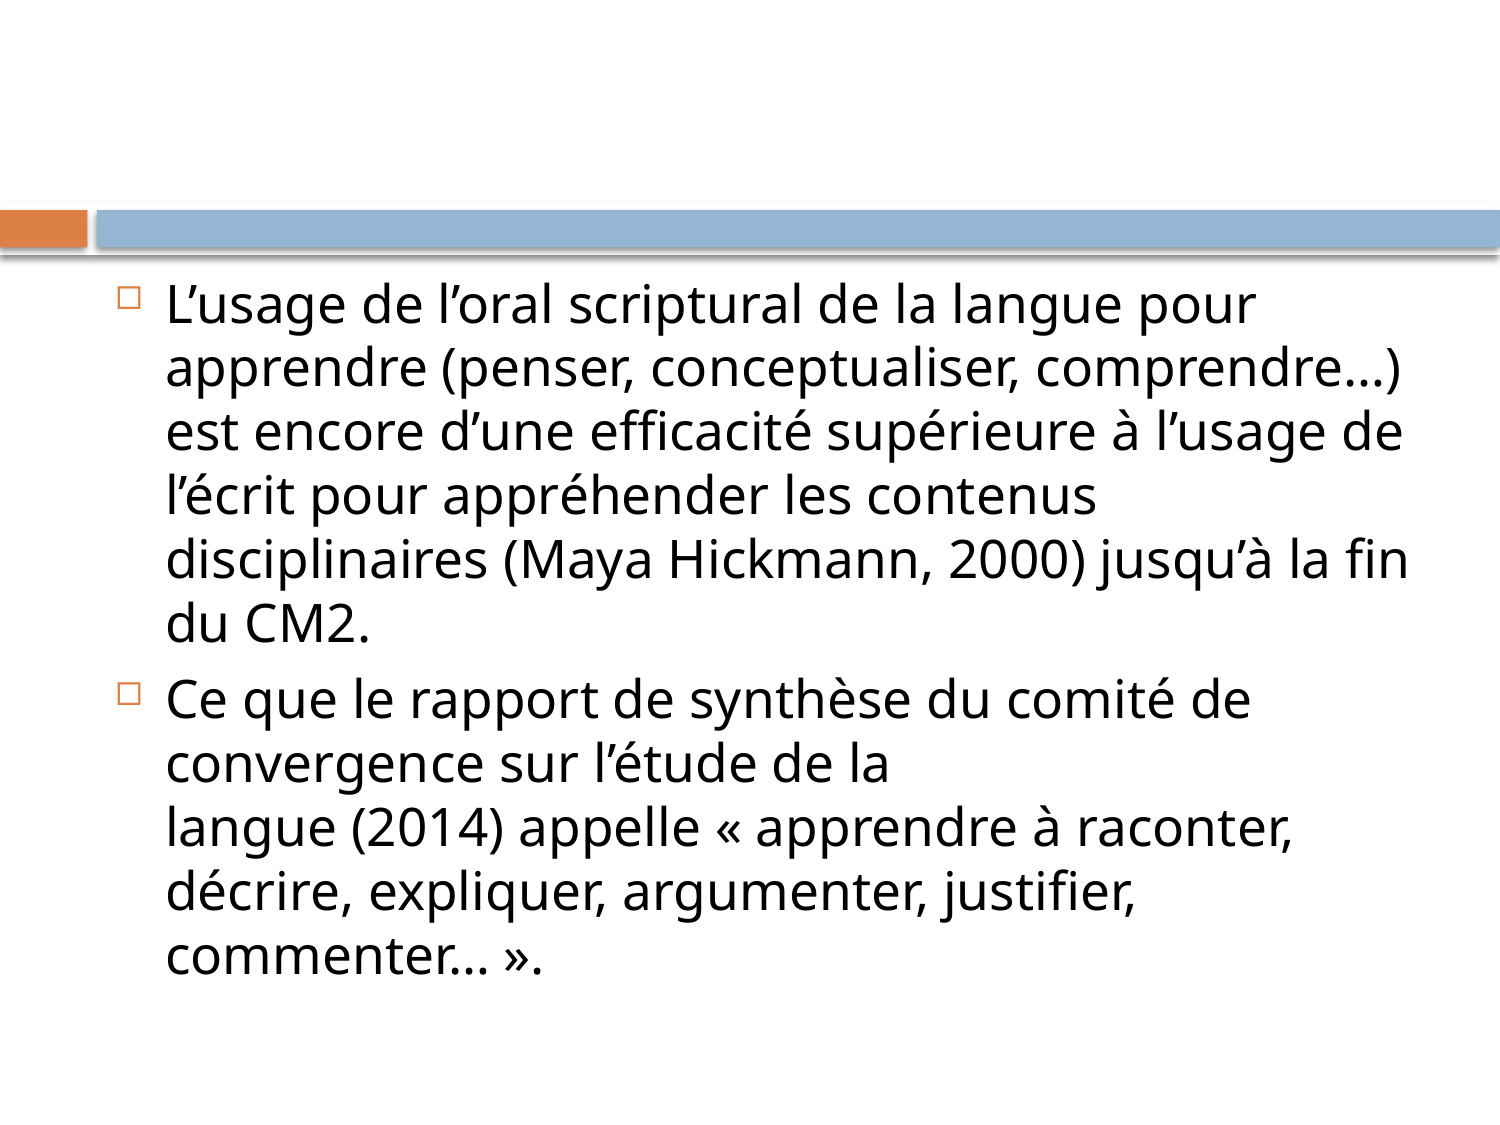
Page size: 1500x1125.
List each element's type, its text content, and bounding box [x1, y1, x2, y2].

list L’usage de l’oral scriptural de la langue pour apprendre (penser, conceptualiser, comprendre…) est encore d’une efficacité supérieure à l’usage de l’écrit pour appréhender les contenus disciplinaires (Maya Hickmann, 2000) jusqu’à la fin du CM2. Ce que le rapport de synthèse du comité de convergence sur l’étude de la langue (2014) appelle « apprendre à raconter, décrire, expliquer, argumenter, justifier, commenter… ». [100, 262, 1438, 1000]
